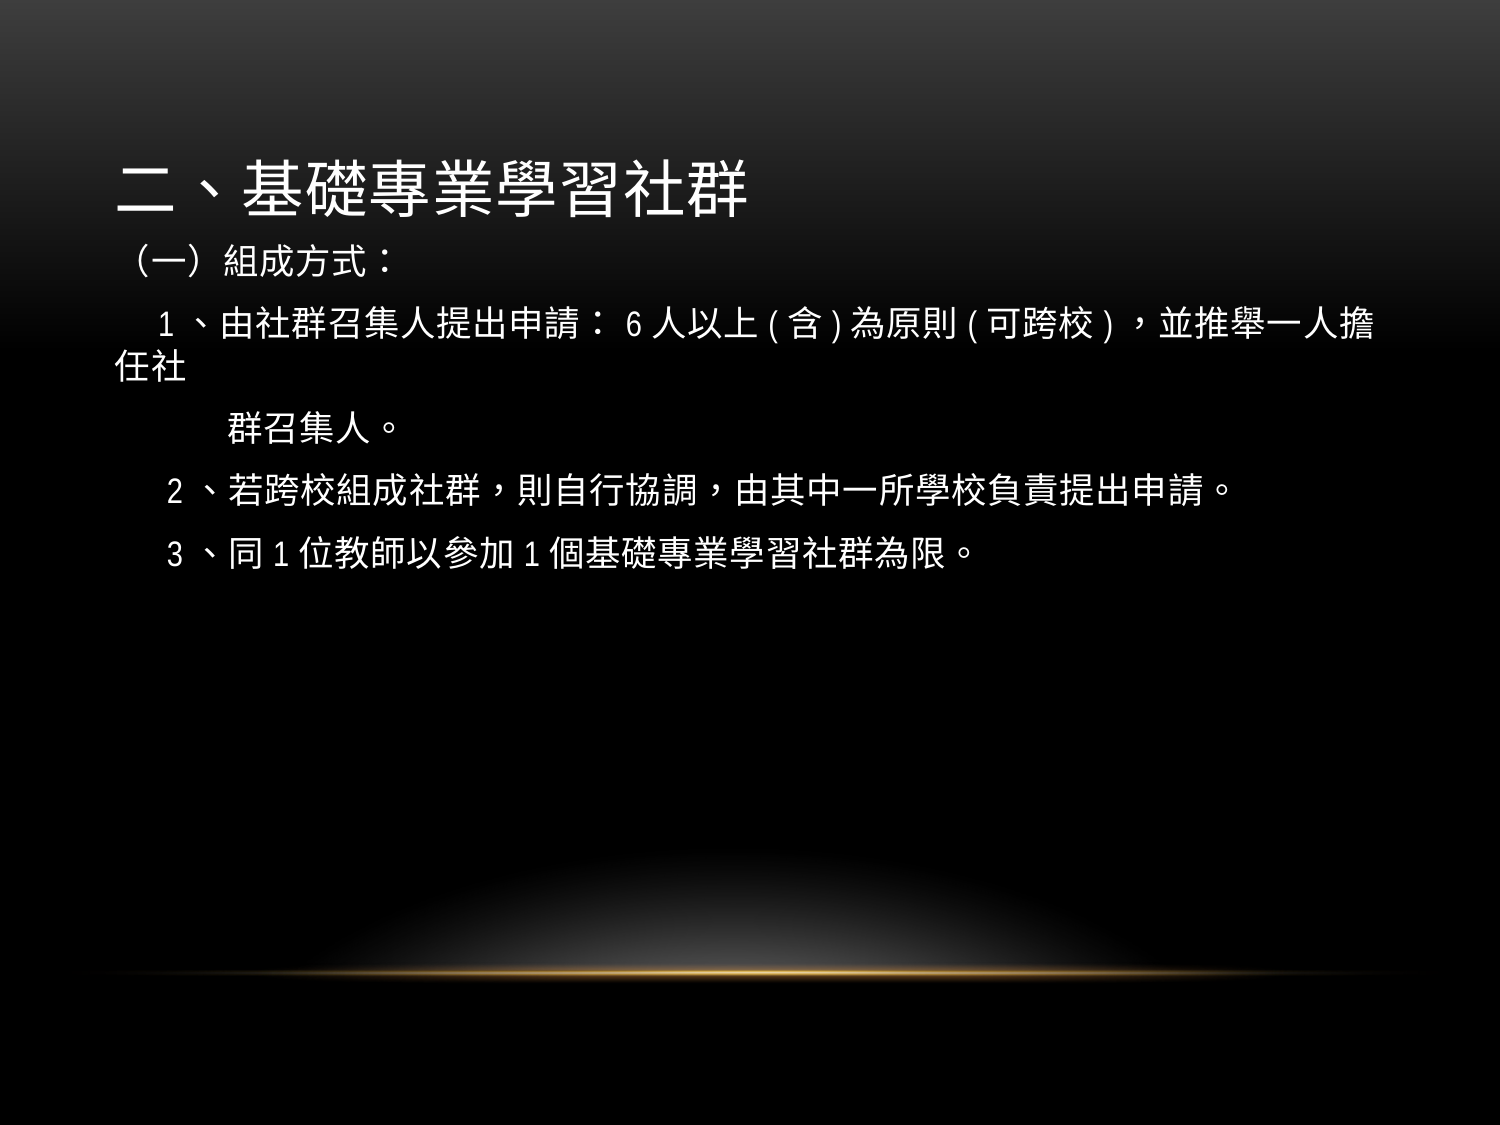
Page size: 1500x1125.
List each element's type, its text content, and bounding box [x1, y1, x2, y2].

list （一）組成方式： 1、由社群召集人提出申請：6人以上(含)為原則(可跨校)，並推舉一人擔任社 群召集人。 2、若跨校組成社群，則自行協調，由其中一所學校負責提出申請。 3、同1位教師以參加1個基礎專業學習社群為限。 [99, 231, 1412, 1125]
title 二、基礎專業學習社群 [99, 45, 1400, 231]
picture [0, 0, 1500, 1125]
